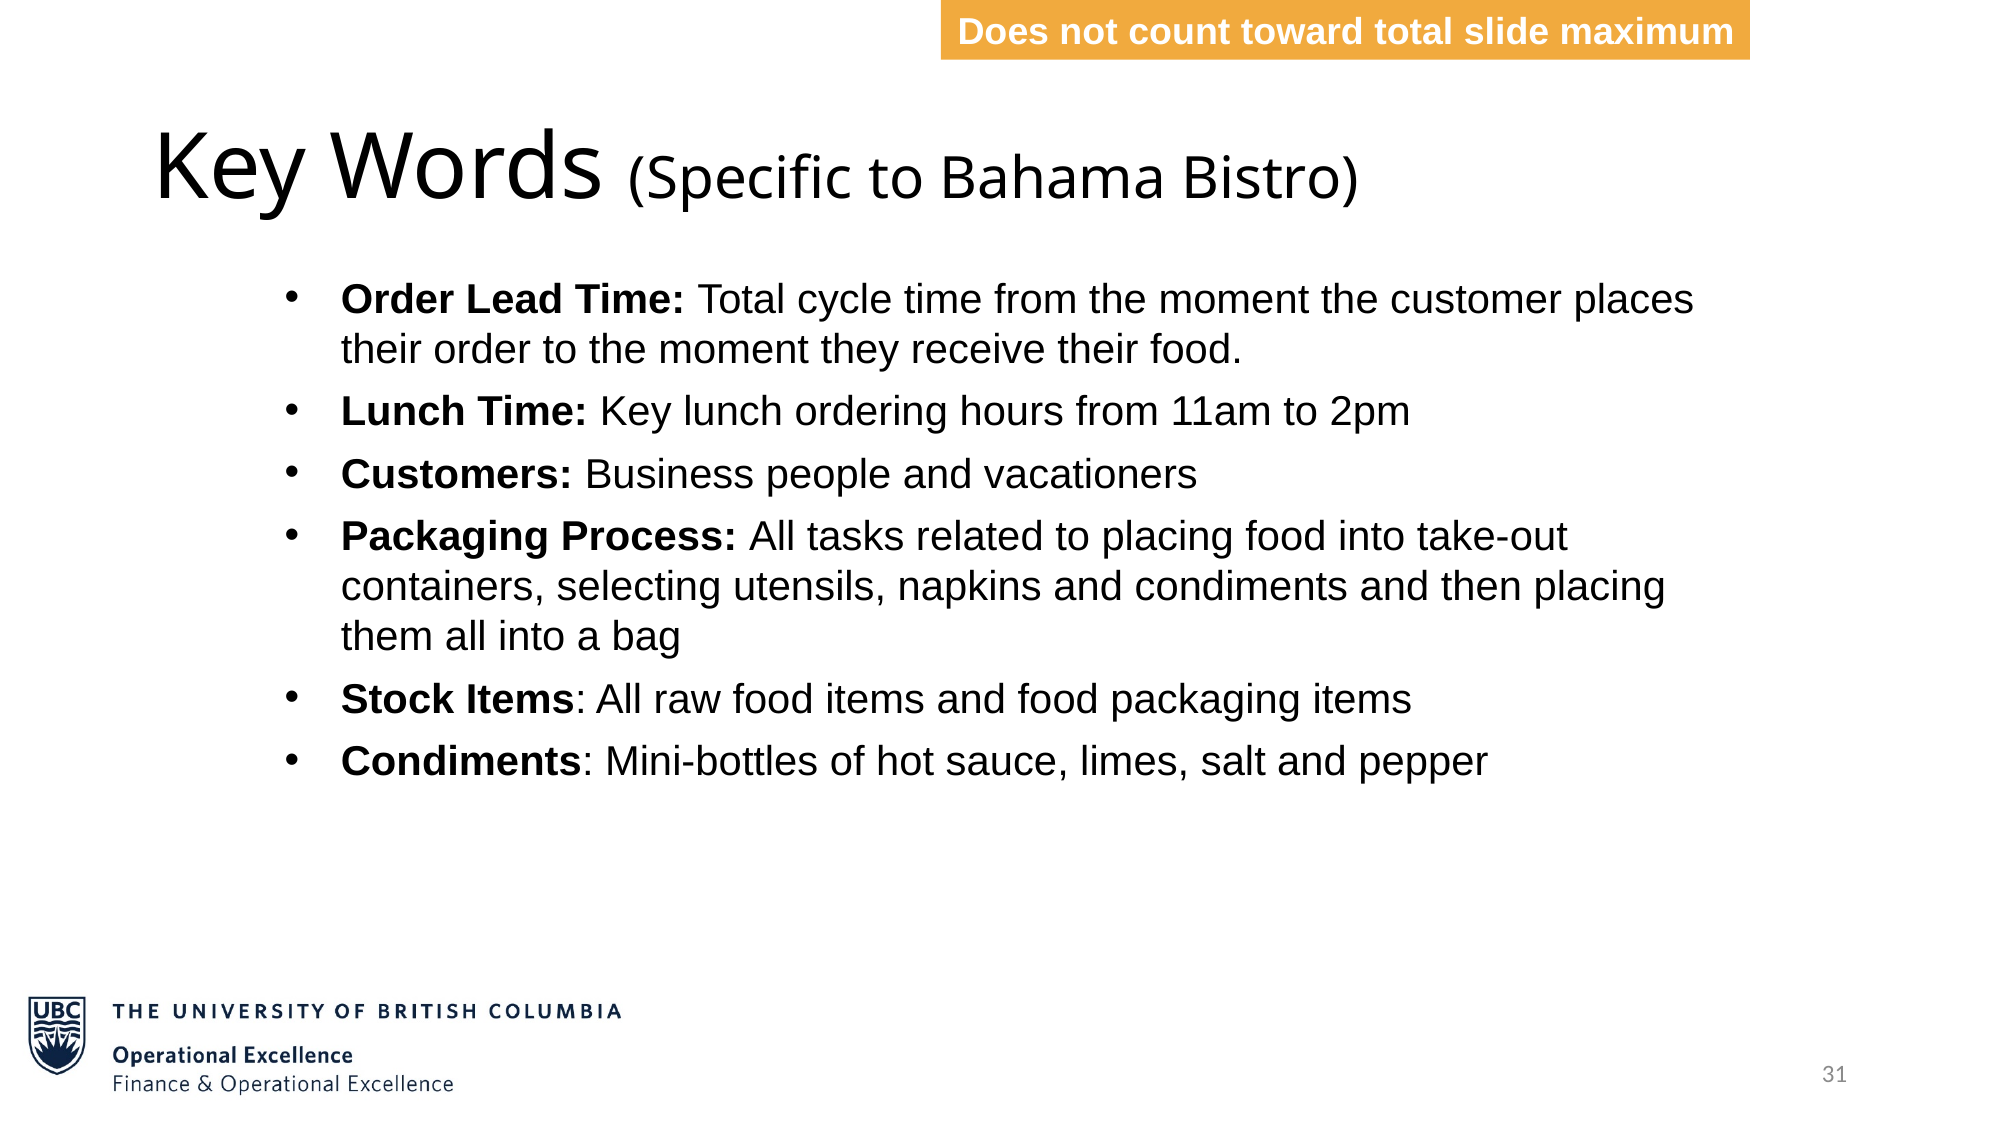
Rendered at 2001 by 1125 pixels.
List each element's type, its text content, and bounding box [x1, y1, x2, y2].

text_box Order Lead Time: Total cycle time from the moment the customer places their order to the moment they receive their food. Lunch Time: Key lunch ordering hours from 11am to 2pm Customers: Business people and vacationers Packaging Process: All tasks related to placing food into take-out containers, selecting utensils, napkins and condiments and then placing them all into a bag Stock Items: All raw food items and food packaging items Condiments: Mini-bottles of hot sauce, limes, salt and pepper [269, 263, 1730, 1016]
text_box Does not count toward total slide maximum [940, 0, 1750, 60]
title Key Words (Specific to Bahama Bistro) [137, 59, 1863, 278]
picture [0, 968, 648, 1119]
slide_number 31 [1412, 1042, 1863, 1103]
